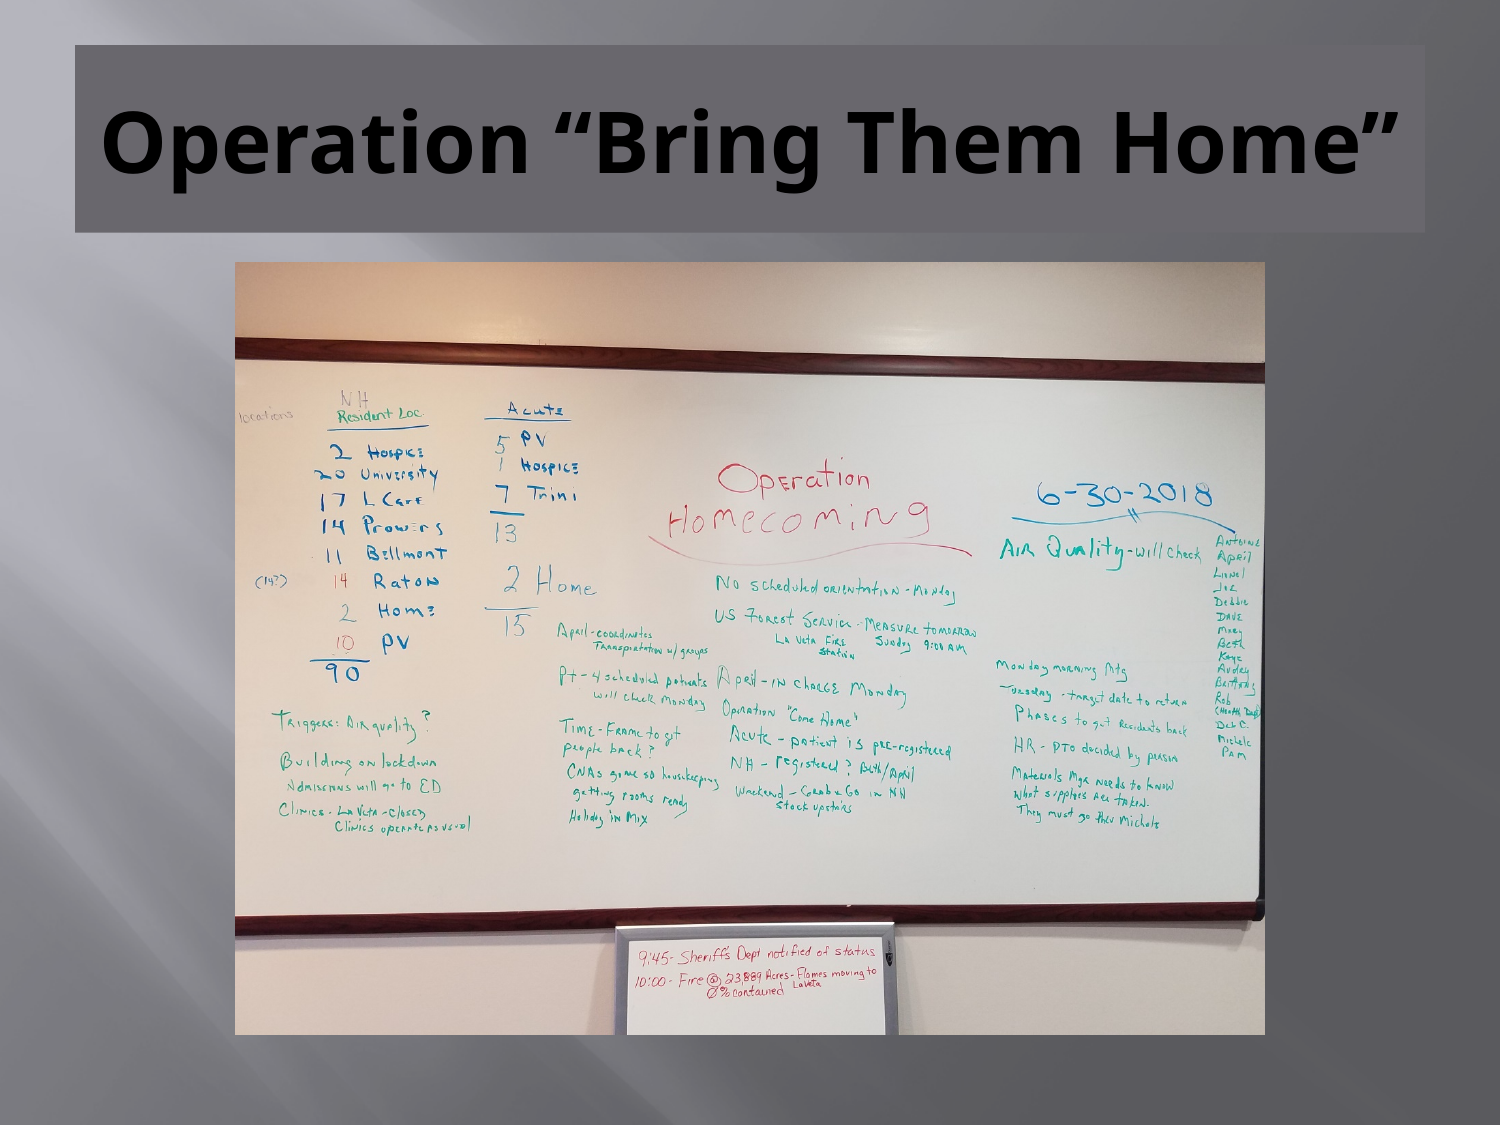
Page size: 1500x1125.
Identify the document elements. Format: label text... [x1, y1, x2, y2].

title Operation “Bring Them Home” [75, 45, 1425, 233]
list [234, 262, 1266, 1036]
